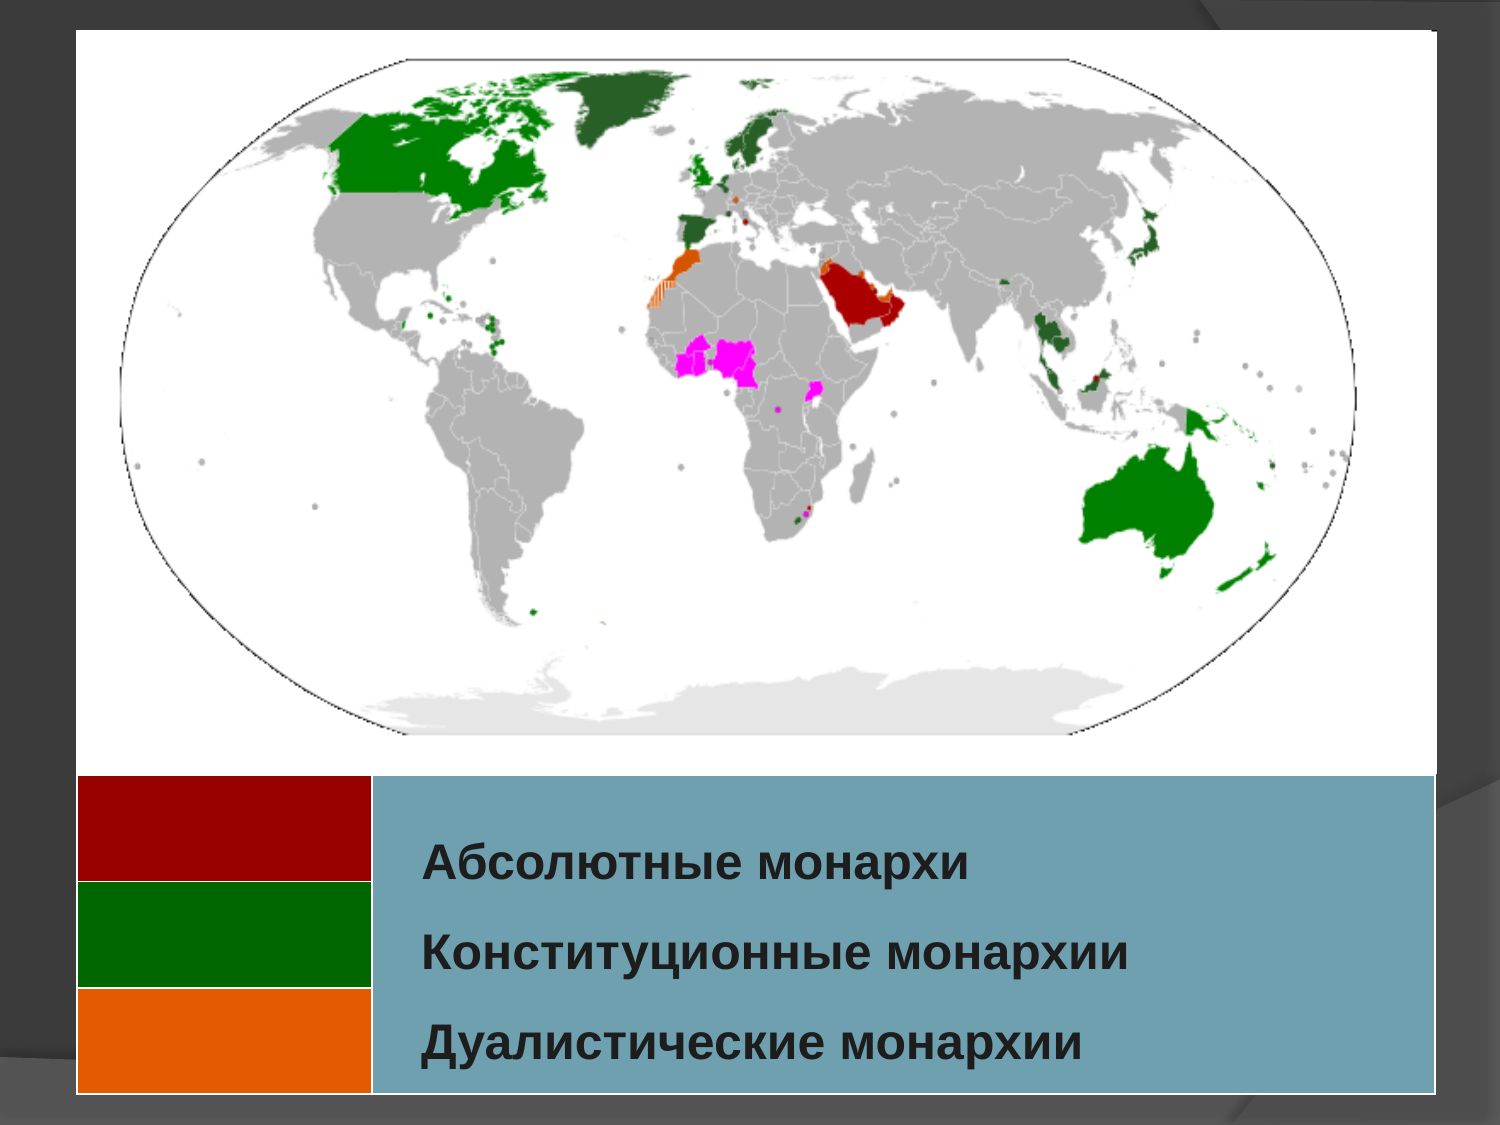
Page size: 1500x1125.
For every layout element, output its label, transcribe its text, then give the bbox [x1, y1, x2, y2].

title Абсолютные монархи Конституционные монархии Дуалистические монархии [371, 783, 1436, 1095]
text_box [76, 783, 373, 881]
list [76, 30, 1438, 774]
text_box [76, 881, 373, 988]
text_box [76, 988, 373, 1094]
